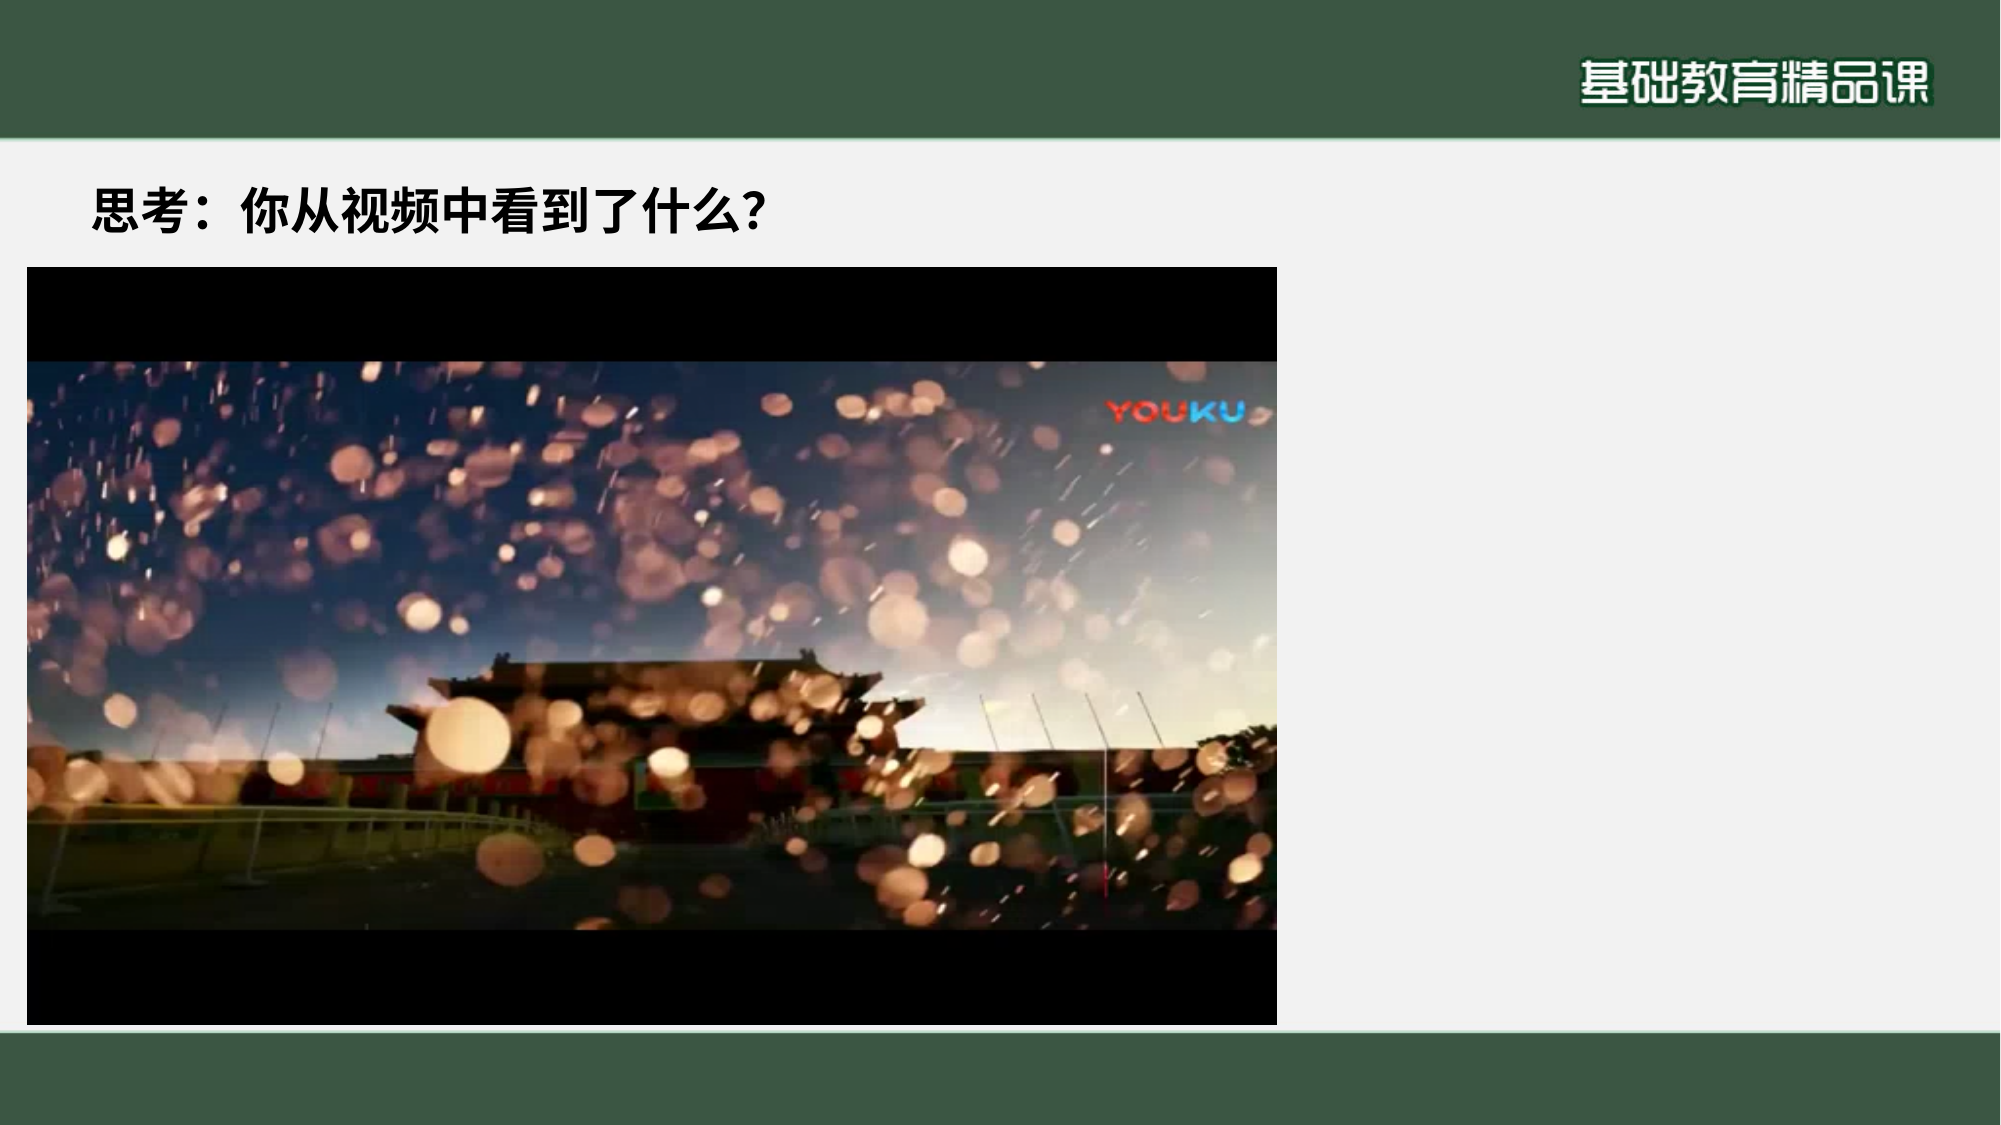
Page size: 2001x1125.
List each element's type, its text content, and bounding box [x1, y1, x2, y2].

picture [0, 0, 2001, 1125]
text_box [26, 266, 1277, 1026]
text_box 思考：你从视频中看到了什么？ [76, 172, 833, 248]
